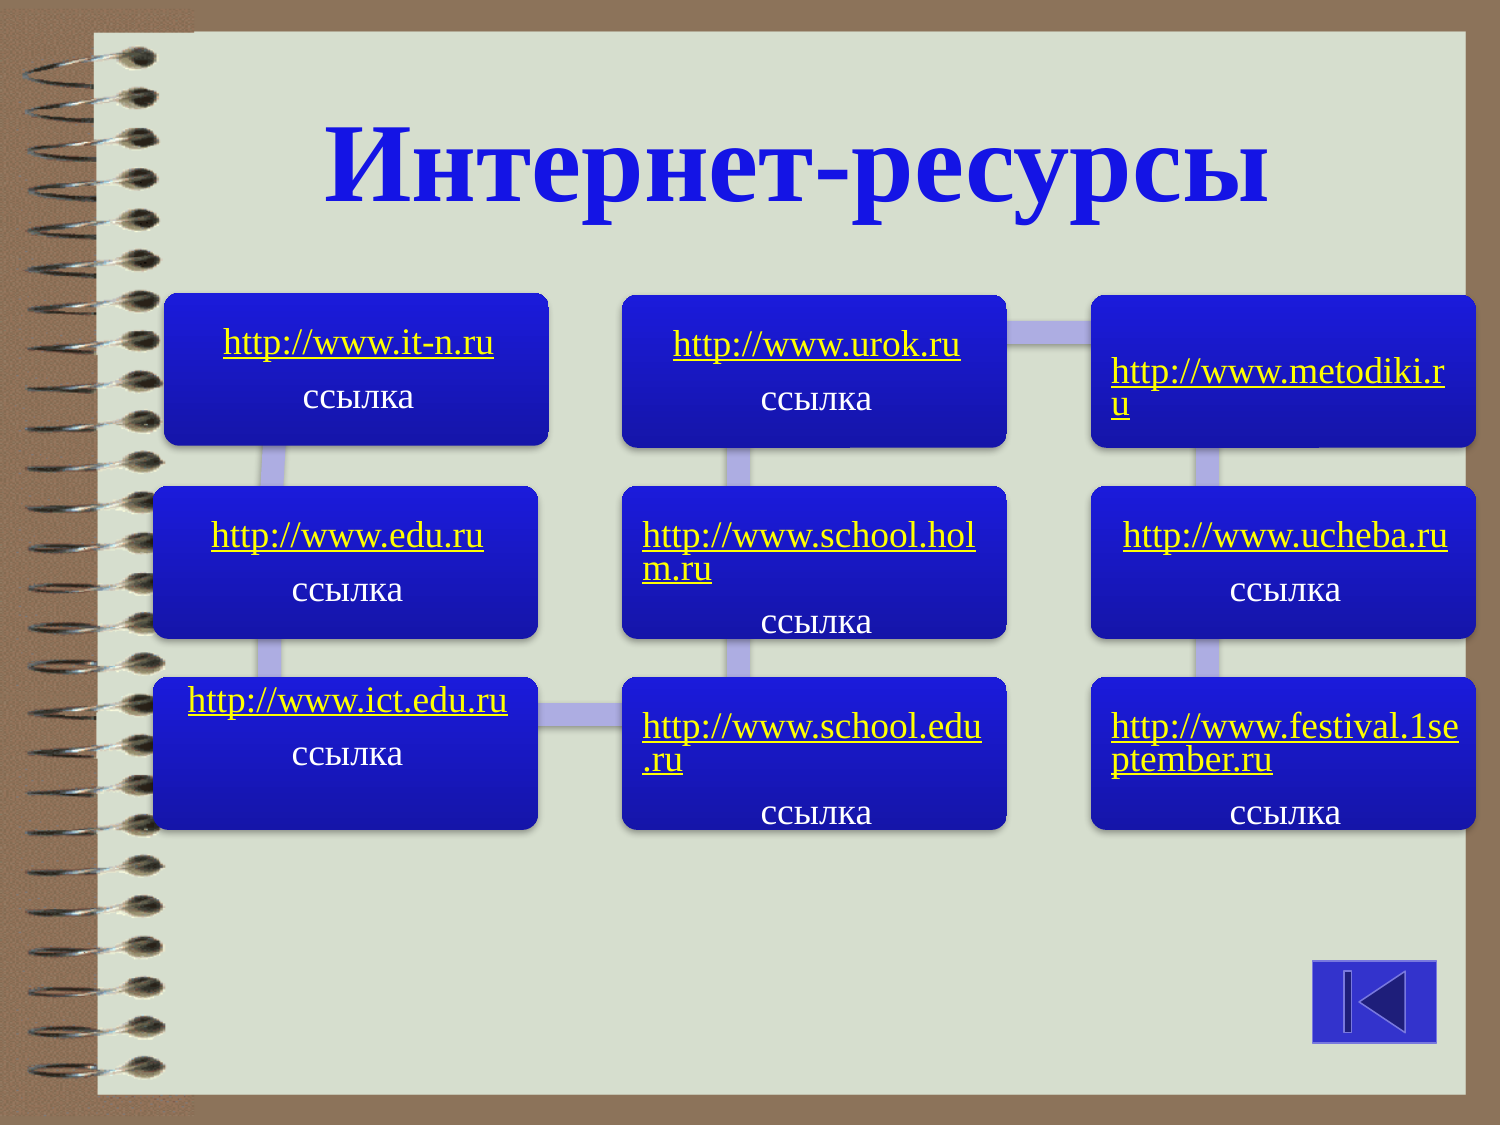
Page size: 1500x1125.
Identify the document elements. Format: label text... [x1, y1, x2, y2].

text_box [1312, 960, 1437, 1043]
picture [0, 0, 1500, 1125]
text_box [152, 228, 1477, 897]
text_box Интернет-ресурсы [309, 81, 1286, 227]
